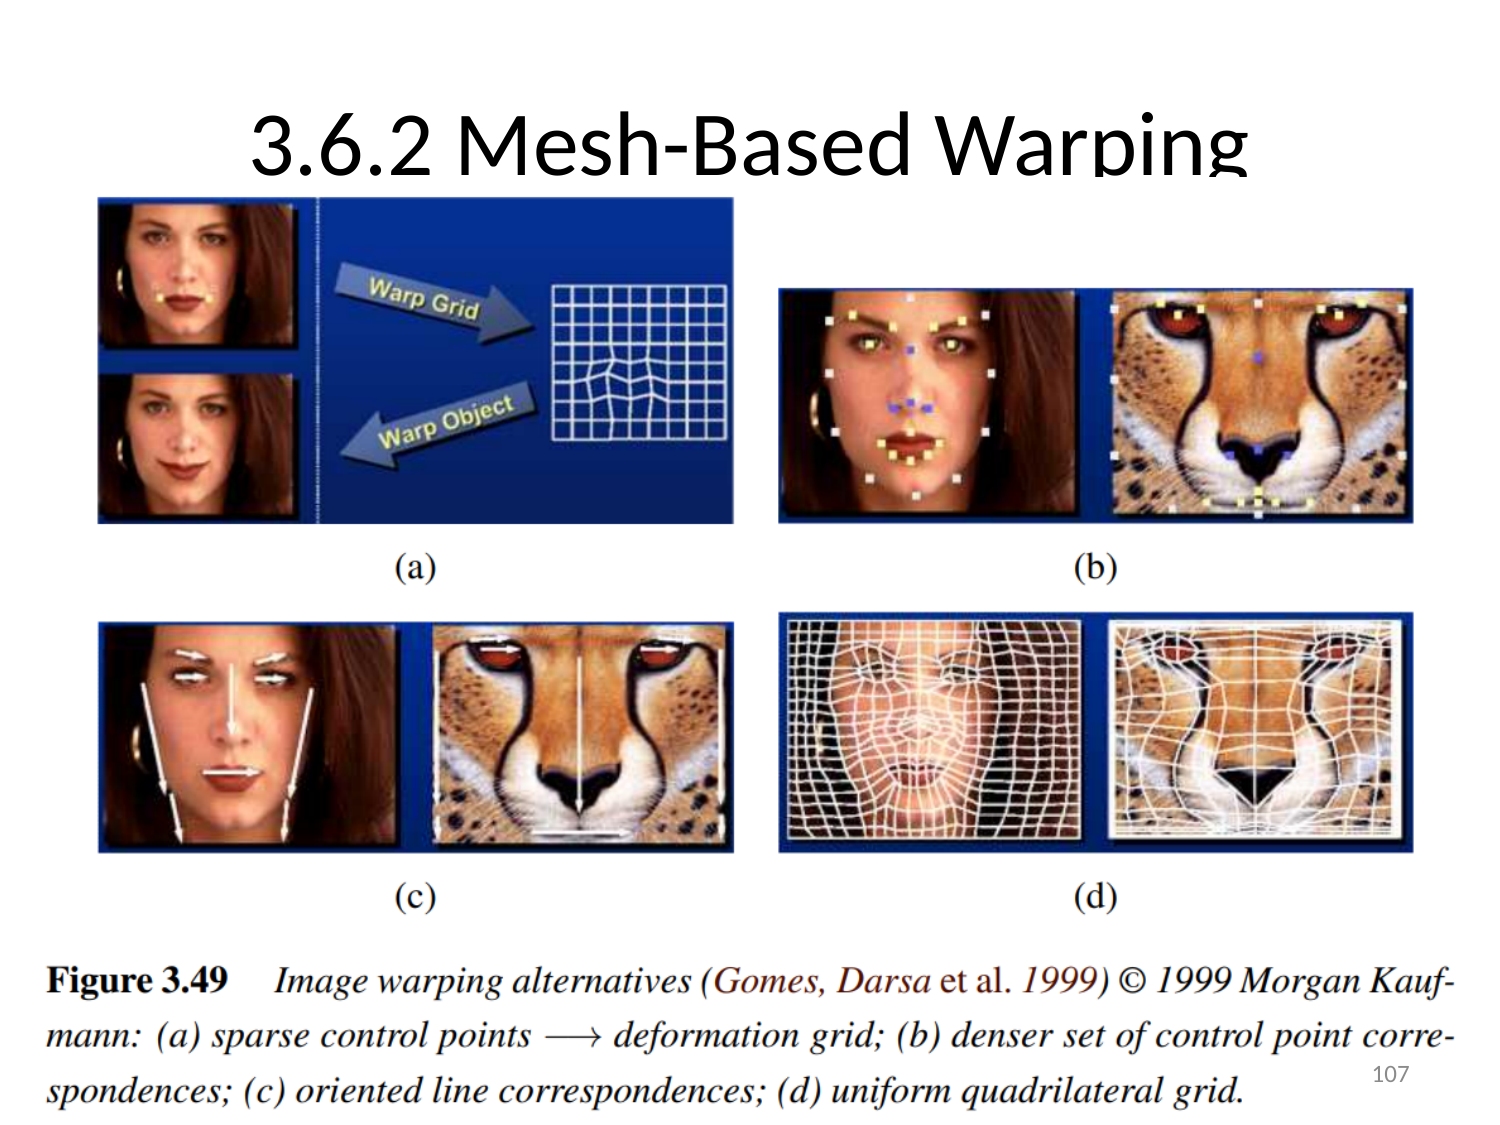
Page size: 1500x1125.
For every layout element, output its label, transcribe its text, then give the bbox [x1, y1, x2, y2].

picture [37, 176, 1463, 1125]
title 3.6.2 Mesh-Based Warping [75, 45, 1425, 175]
